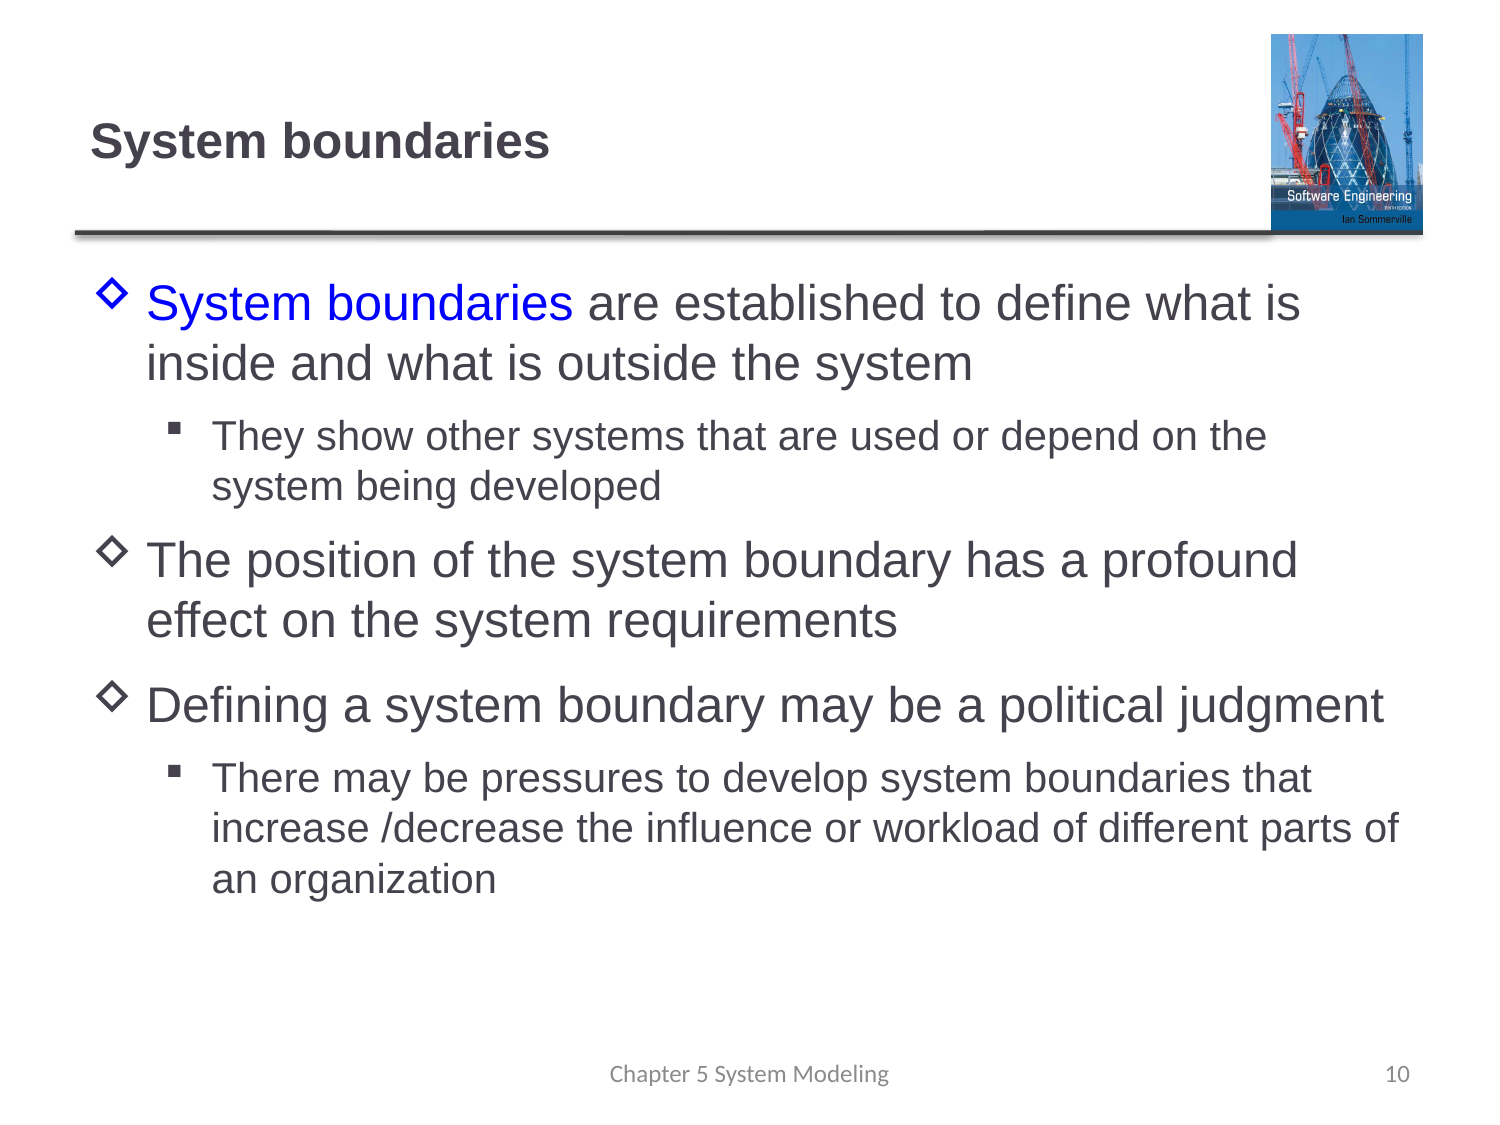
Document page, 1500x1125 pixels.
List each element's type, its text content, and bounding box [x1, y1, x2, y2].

list System boundaries are established to define what is inside and what is outside the system They show other systems that are used or depend on the system being developed The position of the system boundary has a profound effect on the system requirements Defining a system boundary may be a political judgment There may be pressures to develop system boundaries that increase /decrease the influence or workload of different parts of an organization [75, 262, 1425, 1005]
slide_number 10 [1074, 1042, 1425, 1103]
title System boundaries [74, 44, 1272, 233]
picture [1271, 34, 1423, 230]
footer Chapter 5 System Modeling [512, 1042, 988, 1103]
